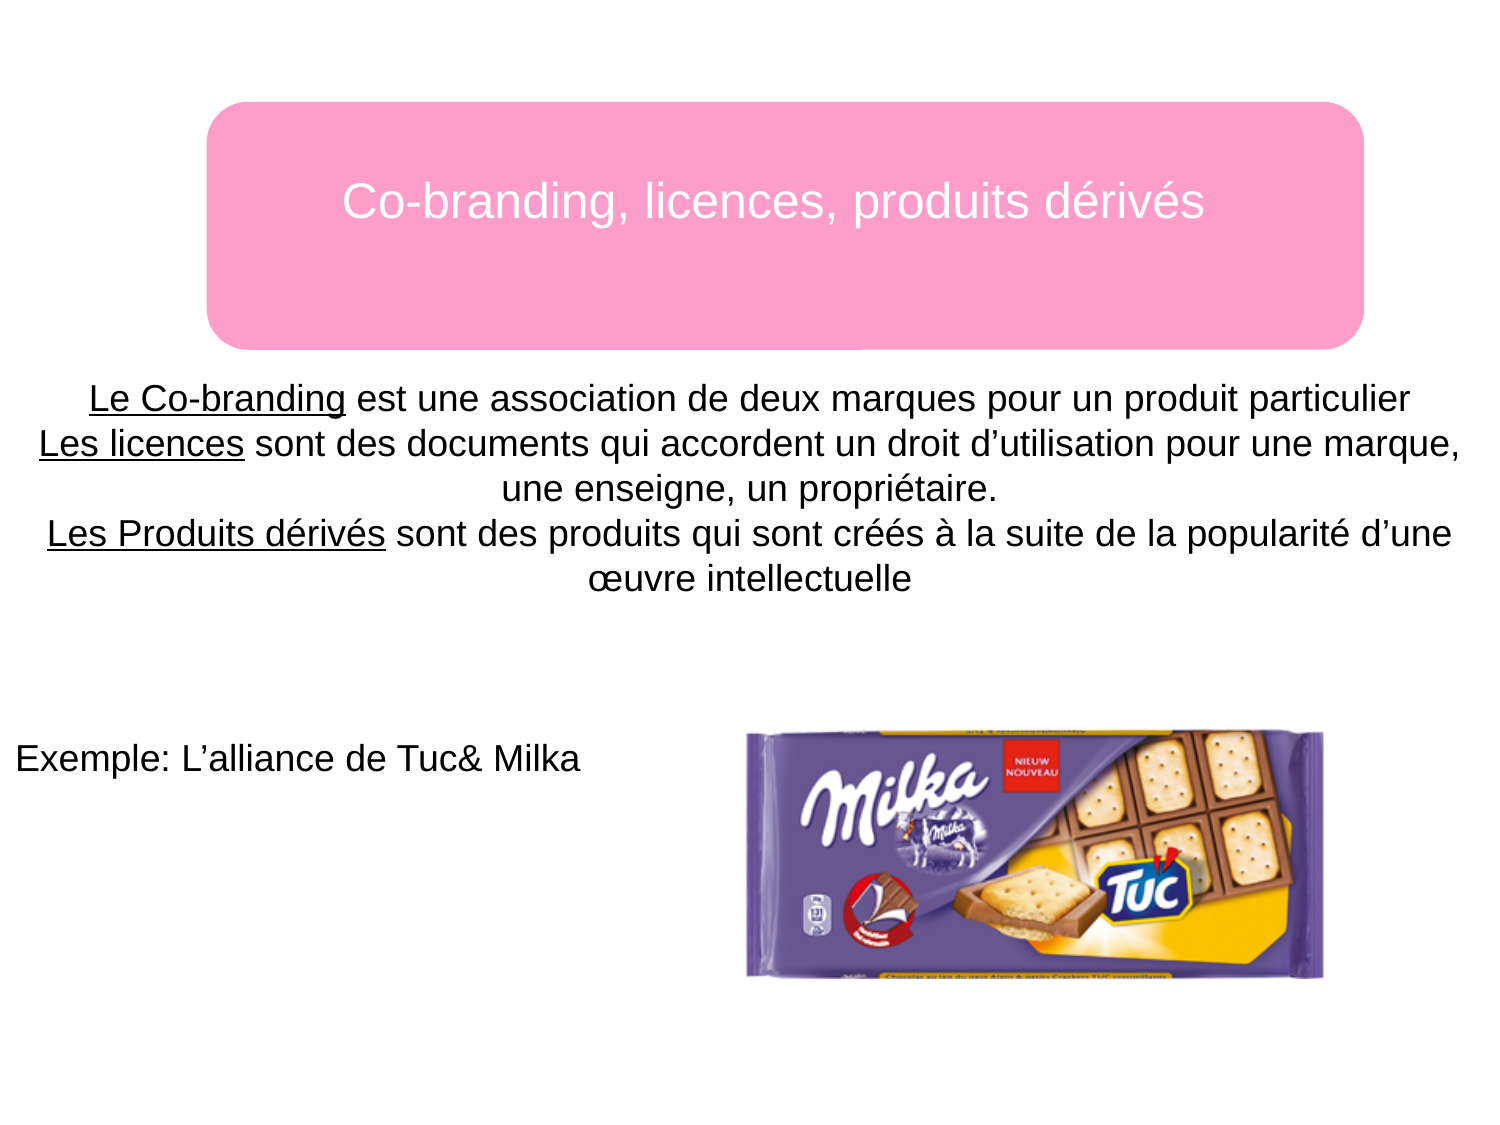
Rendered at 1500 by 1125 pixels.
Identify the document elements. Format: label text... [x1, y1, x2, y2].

text_box [204, 99, 1367, 141]
text_box Le Co-branding est une association de deux marques pour un produit particulier Les licences sont des documents qui accordent un droit d’utilisation pour une marque, une enseigne, un propriétaire. Les Produits dérivés sont des produits qui sont créés à la suite de la popularité d’une œuvre intellectuelle Exemple: L’alliance de Tuc& Milka [0, 141, 1500, 832]
picture [737, 593, 1333, 1125]
